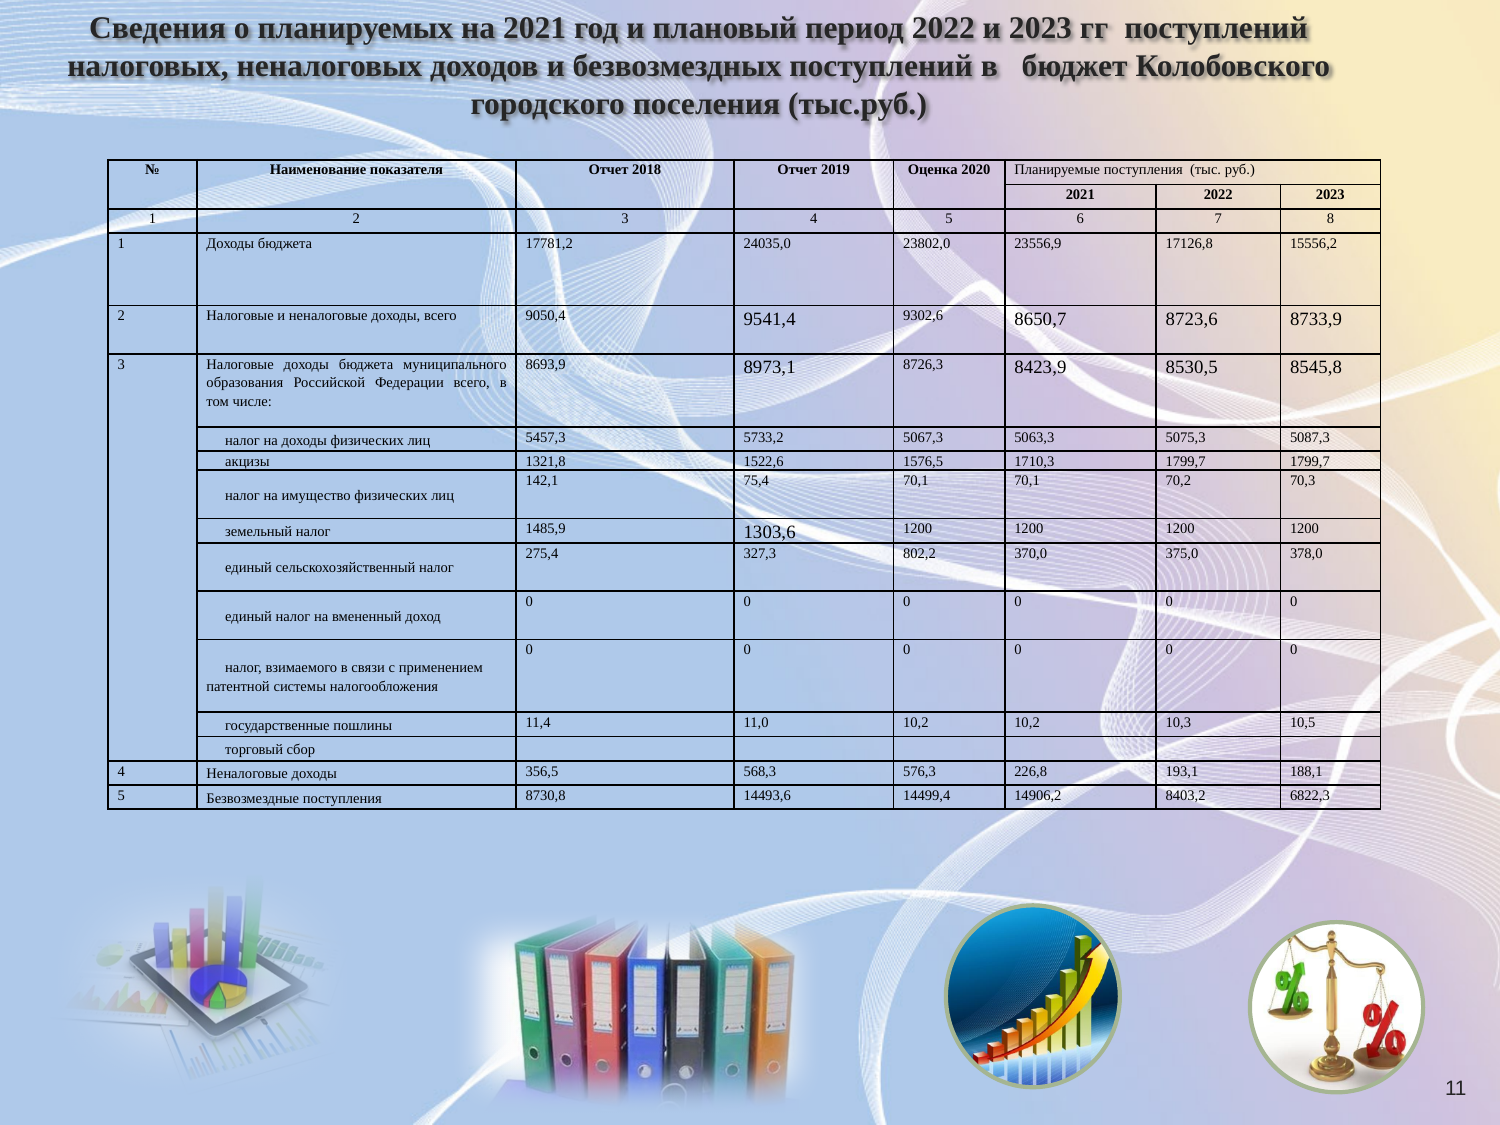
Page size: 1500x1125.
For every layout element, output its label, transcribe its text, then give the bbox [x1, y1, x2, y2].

table_cell 23556,9 [1006, 234, 1155, 305]
table_cell [894, 737, 1004, 760]
table_cell 5 [894, 210, 1004, 232]
table_cell 10,2 [894, 713, 1004, 736]
table_cell 2023 [1281, 185, 1380, 208]
table_cell 3 [109, 355, 196, 760]
table_cell 14906,2 [1006, 786, 1155, 808]
table_cell 0 [517, 592, 733, 639]
table_header Отчет 2019 [735, 161, 893, 208]
table_cell единый налог на вмененный доход [198, 592, 515, 639]
table_cell 5067,3 [894, 428, 1004, 450]
table_cell 1321,8 [517, 452, 733, 469]
table_cell 378,0 [1281, 544, 1380, 590]
table_cell 75,4 [735, 471, 893, 518]
table_cell 0 [1281, 592, 1380, 639]
table_cell 5063,3 [1006, 428, 1155, 450]
table_cell 0 [894, 592, 1004, 639]
table_cell 0 [735, 592, 893, 639]
table_cell 0 [1006, 640, 1155, 711]
table_cell 5457,3 [517, 428, 733, 450]
table_cell Налоговые доходы бюджета муниципального образования Российской Федерации всего, в том числе: [198, 355, 515, 426]
title Сведения о планируемых на 2021 год и плановый период 2022 и 2023 гг поступлений налоговых, неналоговых доходов и безвозмездных поступлений в бюджет Колобовского городского поселения (тыс.руб.) [0, 0, 1398, 129]
table_header Планируемые поступления (тыс. руб.) [1006, 161, 1380, 184]
table_cell 15556,2 [1281, 234, 1380, 305]
table_cell [517, 737, 733, 760]
table_cell 6 [1006, 210, 1155, 232]
table_cell 9050,4 [517, 306, 733, 353]
table_cell 1200 [1281, 519, 1380, 542]
table_cell 70,1 [1006, 471, 1155, 518]
picture [0, 0, 1500, 1125]
table_cell 1200 [1157, 519, 1280, 542]
table_cell [1006, 737, 1155, 760]
table_cell 8 [1281, 210, 1380, 232]
table_cell [735, 737, 893, 760]
table_cell 1485,9 [517, 519, 733, 542]
table_header Отчет 2018 [517, 161, 733, 208]
table_cell 8973,1 [735, 355, 893, 426]
table_cell 14499,4 [894, 786, 1004, 808]
table_cell 370,0 [1006, 544, 1155, 590]
table_cell 8650,7 [1006, 306, 1155, 353]
table_cell государственные пошлины [198, 713, 515, 736]
table_cell 0 [1281, 640, 1380, 711]
table_cell 193,1 [1157, 762, 1280, 784]
table_cell 356,5 [517, 762, 733, 784]
table_cell Доходы бюджета [198, 234, 515, 305]
table_cell 8726,3 [894, 355, 1004, 426]
table_cell 8723,6 [1157, 306, 1280, 353]
table_cell 9541,4 [735, 306, 893, 353]
table_cell 2 [109, 306, 196, 353]
table_cell 568,3 [735, 762, 893, 784]
table_cell 1200 [894, 519, 1004, 542]
table_cell 1799,7 [1281, 452, 1380, 469]
table_cell Безвозмездные поступления [198, 786, 515, 808]
table_cell 10,5 [1281, 713, 1380, 736]
table_cell 0 [1006, 592, 1155, 639]
table_cell 1303,6 [735, 519, 893, 542]
table_cell 0 [894, 640, 1004, 711]
table_cell 5733,2 [735, 428, 893, 450]
table_cell 5 [109, 786, 196, 808]
table_cell 10,3 [1157, 713, 1280, 736]
table_cell 0 [517, 640, 733, 711]
table_cell Неналоговые доходы [198, 762, 515, 784]
table_cell 8403,2 [1157, 786, 1280, 808]
table_cell налог на доходы физических лиц [198, 428, 515, 450]
table_cell 1 [109, 234, 196, 305]
table_cell 0 [735, 640, 893, 711]
table_cell [1157, 737, 1280, 760]
table_cell 8733,9 [1281, 306, 1380, 353]
slide_number 11 [1417, 1057, 1494, 1118]
table_cell налог на имущество физических лиц [198, 471, 515, 518]
text_box [1247, 919, 1426, 1095]
table_cell 6822,3 [1281, 786, 1380, 808]
table_cell [1281, 737, 1380, 760]
table_cell 8423,9 [1006, 355, 1155, 426]
table_header № [109, 161, 196, 208]
table_cell 142,1 [517, 471, 733, 518]
table_cell 1 [109, 210, 196, 232]
table_cell 70,1 [894, 471, 1004, 518]
table_cell 70,2 [1157, 471, 1280, 518]
table_cell 23802,0 [894, 234, 1004, 305]
table_cell 10,2 [1006, 713, 1155, 736]
table_cell земельный налог [198, 519, 515, 542]
table_cell 2022 [1157, 185, 1280, 208]
table_cell торговый сбор [198, 737, 515, 760]
table_cell 1576,5 [894, 452, 1004, 469]
table_cell 4 [109, 762, 196, 784]
table_cell 1200 [1006, 519, 1155, 542]
table_cell 0 [1157, 592, 1280, 639]
table_cell 375,0 [1157, 544, 1280, 590]
text_box [943, 903, 1122, 1090]
table_cell 11,4 [517, 713, 733, 736]
table_cell 70,3 [1281, 471, 1380, 518]
table_cell 24035,0 [735, 234, 893, 305]
table_cell 8730,8 [517, 786, 733, 808]
table_cell 188,1 [1281, 762, 1380, 784]
table_cell 1710,3 [1006, 452, 1155, 469]
table_cell 17781,2 [517, 234, 733, 305]
table_cell 1799,7 [1157, 452, 1280, 469]
table_cell 8693,9 [517, 355, 733, 426]
table_cell 802,2 [894, 544, 1004, 590]
table_cell Налоговые и неналоговые доходы, всего [198, 306, 515, 353]
table_cell единый сельскохозяйственный налог [198, 544, 515, 590]
table_cell 327,3 [735, 544, 893, 590]
table_cell 17126,8 [1157, 234, 1280, 305]
table_cell 8545,8 [1281, 355, 1380, 426]
table_header Наименование показателя [198, 161, 515, 208]
table_cell 3 [517, 210, 733, 232]
table_cell 9302,6 [894, 306, 1004, 353]
table_header Оценка 2020 [894, 161, 1004, 208]
table_cell налог, взимаемого в связи с применением патентной системы налогообложения [198, 640, 515, 711]
table_cell 7 [1157, 210, 1280, 232]
table_cell 576,3 [894, 762, 1004, 784]
table_cell 4 [735, 210, 893, 232]
table_cell 226,8 [1006, 762, 1155, 784]
table_cell 1522,6 [735, 452, 893, 469]
table_cell 2 [198, 210, 515, 232]
table_cell акцизы [198, 452, 515, 469]
table_cell 2021 [1006, 185, 1155, 208]
table_cell 5075,3 [1157, 428, 1280, 450]
table_cell 0 [1157, 640, 1280, 711]
table_cell 8530,5 [1157, 355, 1280, 426]
table_cell 11,0 [735, 713, 893, 736]
table_cell 275,4 [517, 544, 733, 590]
table_cell 5087,3 [1281, 428, 1380, 450]
table_cell 14493,6 [735, 786, 893, 808]
